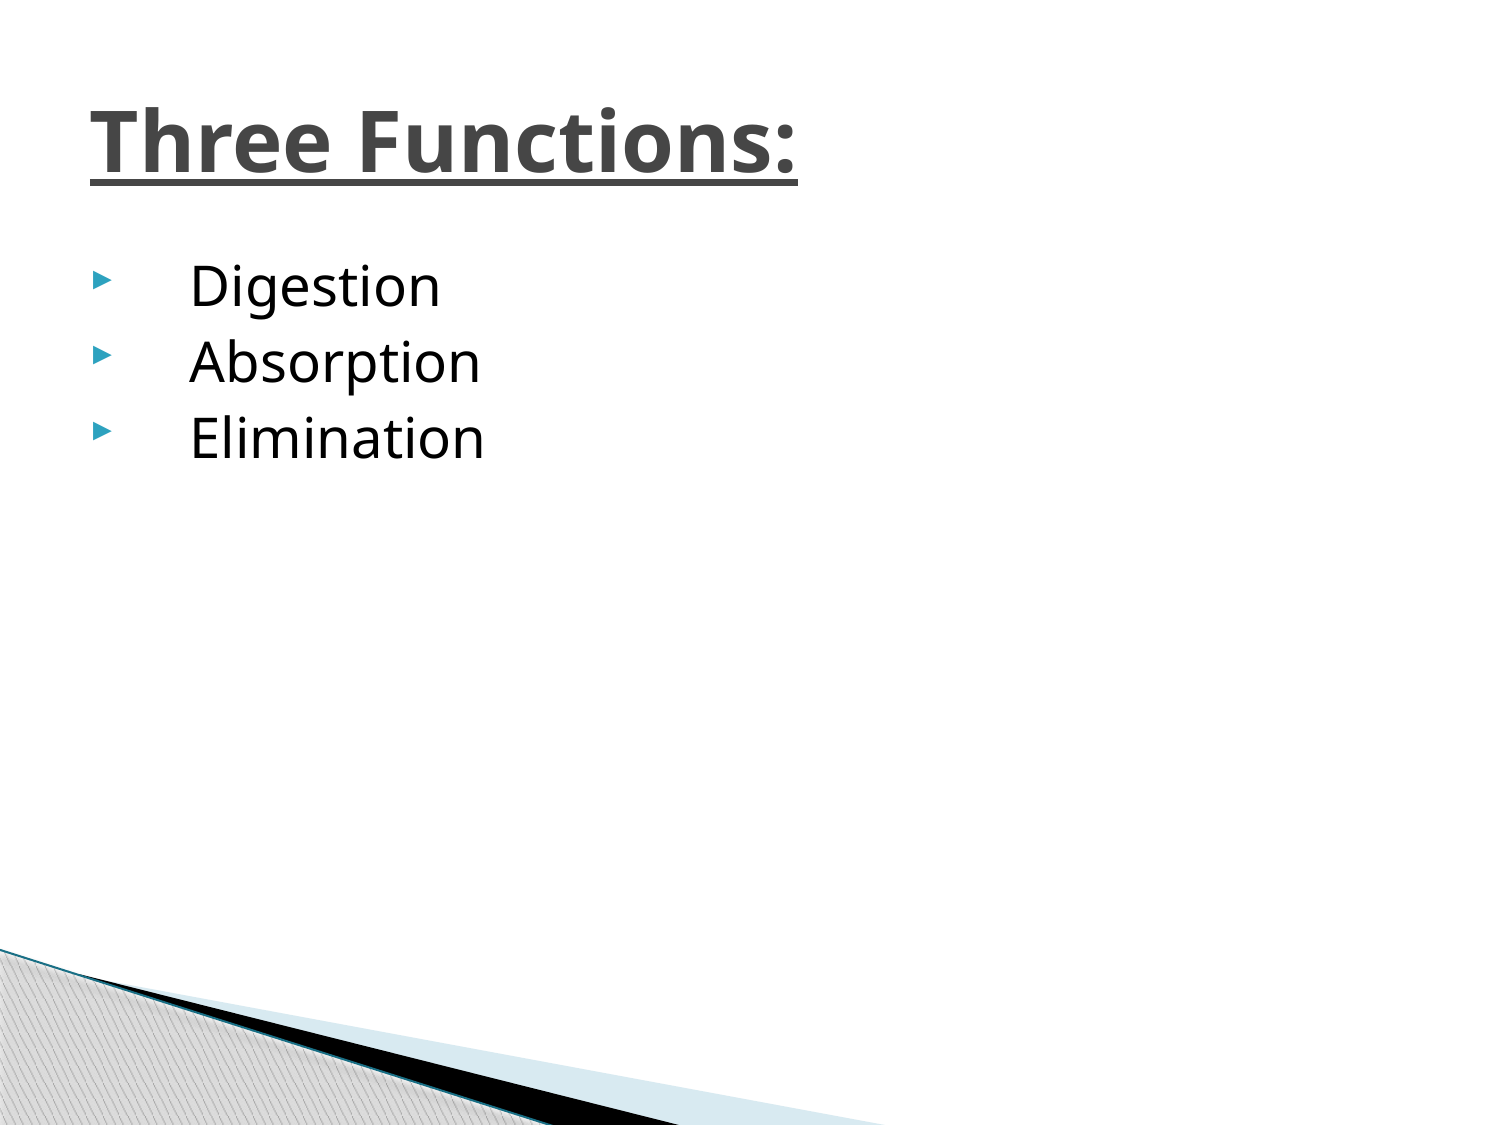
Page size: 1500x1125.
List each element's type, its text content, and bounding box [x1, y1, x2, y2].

title Three Functions: [75, 45, 1425, 233]
list Digestion Absorption Elimination [75, 243, 1425, 986]
